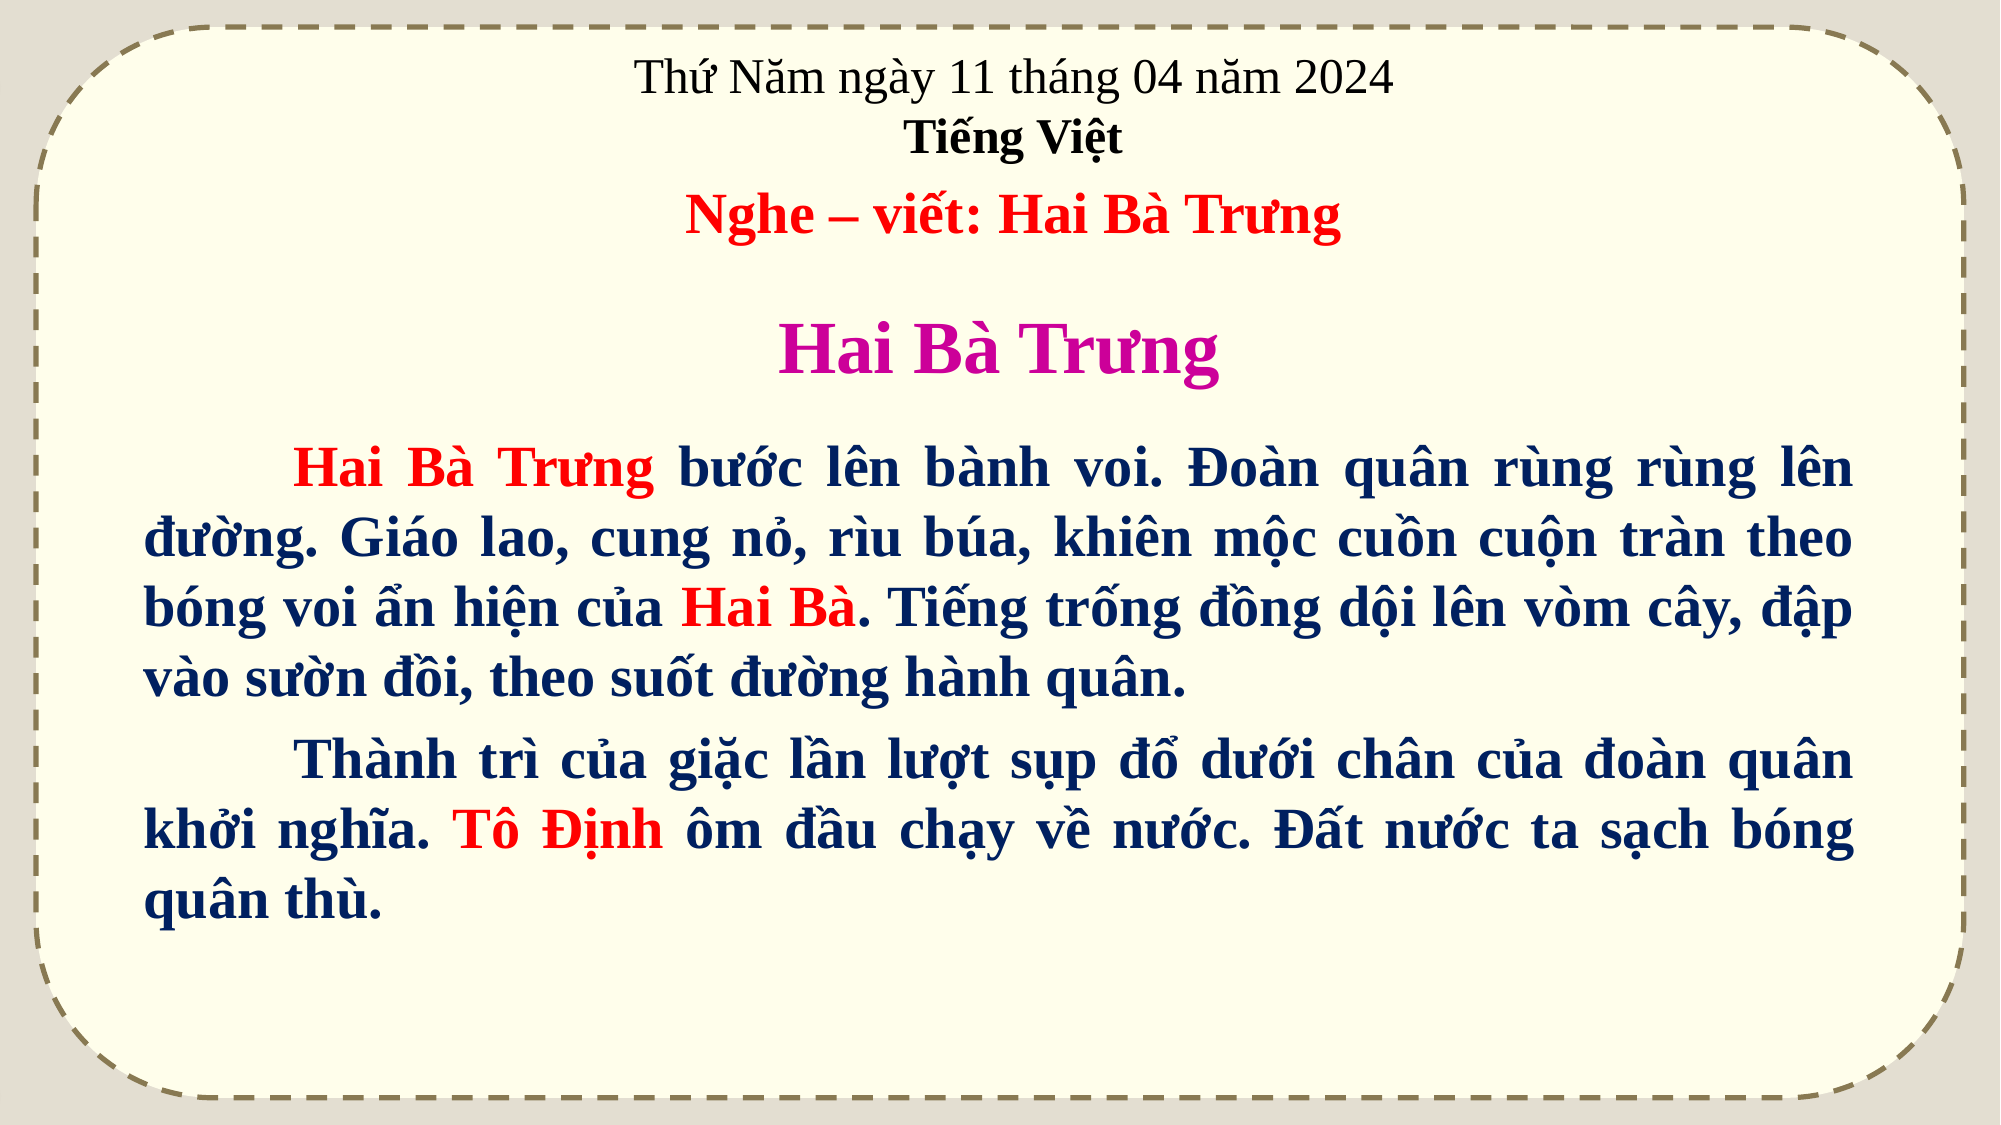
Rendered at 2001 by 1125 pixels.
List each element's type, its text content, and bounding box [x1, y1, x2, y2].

text_box [34, 26, 1965, 1099]
text_box Hai Bà Trưng Hai Bà Trưng bước lên bành voi. Đoàn quân rùng rùng lên đường. Giáo lao, cung nỏ, rìu búa, khiên mộc cuồn cuộn tràn theo bóng voi ẩn hiện của Hai Bà. Tiếng trống đồng dội lên vòm cây, đập vào sườn đồi, theo suốt đường hành quân. Thành trì của giặc lần lượt sụp đổ dưới chân của đoàn quân khởi nghĩa. Tô Định ôm đầu chạy về nước. Đất nước ta sạch bóng quân thù. [131, 292, 1867, 1026]
text_box Thứ Năm ngày 11 tháng 04 năm 2024 Tiếng Việt Nghe – viết: Hai Bà Trưng [618, 35, 1409, 253]
